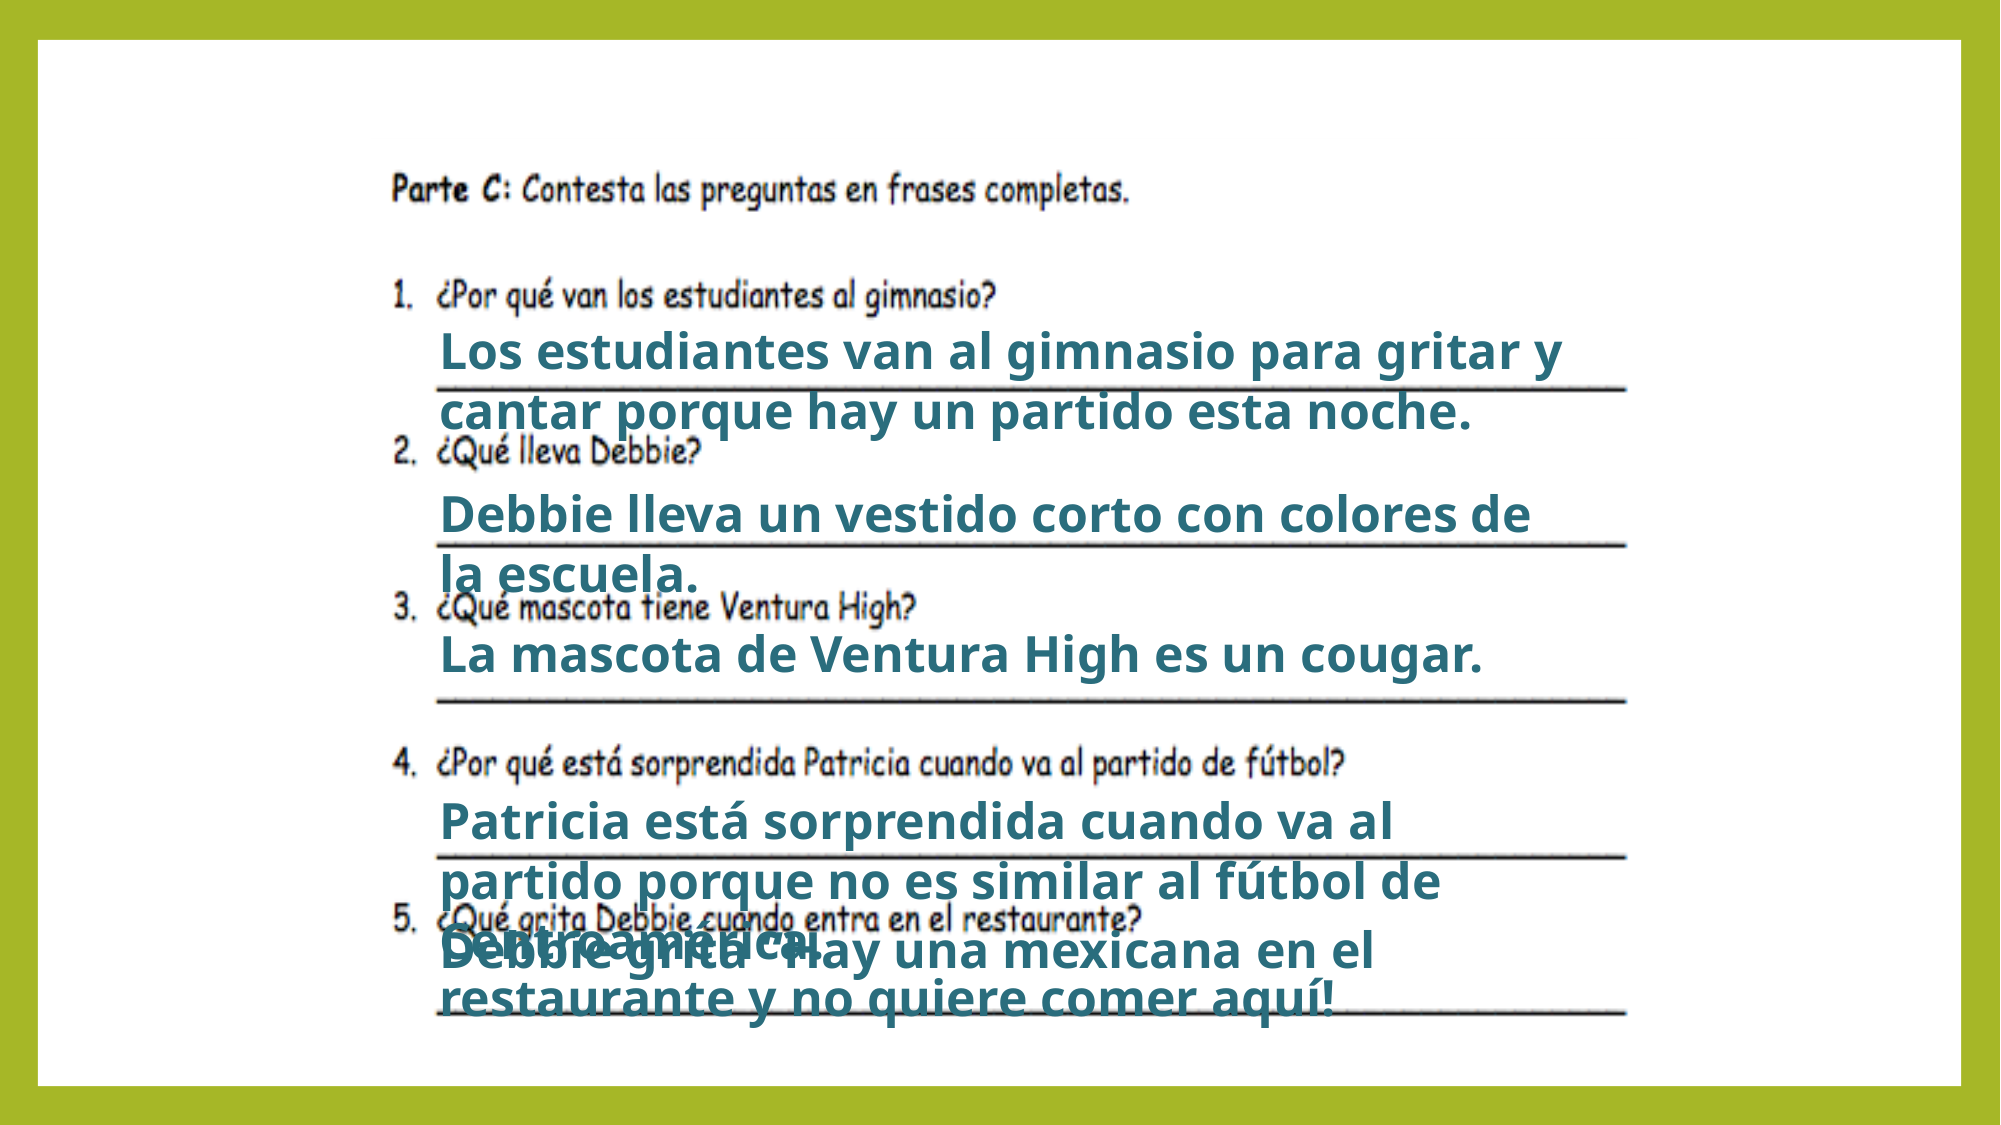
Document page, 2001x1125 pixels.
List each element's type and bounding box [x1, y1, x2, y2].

picture [370, 136, 1638, 1033]
